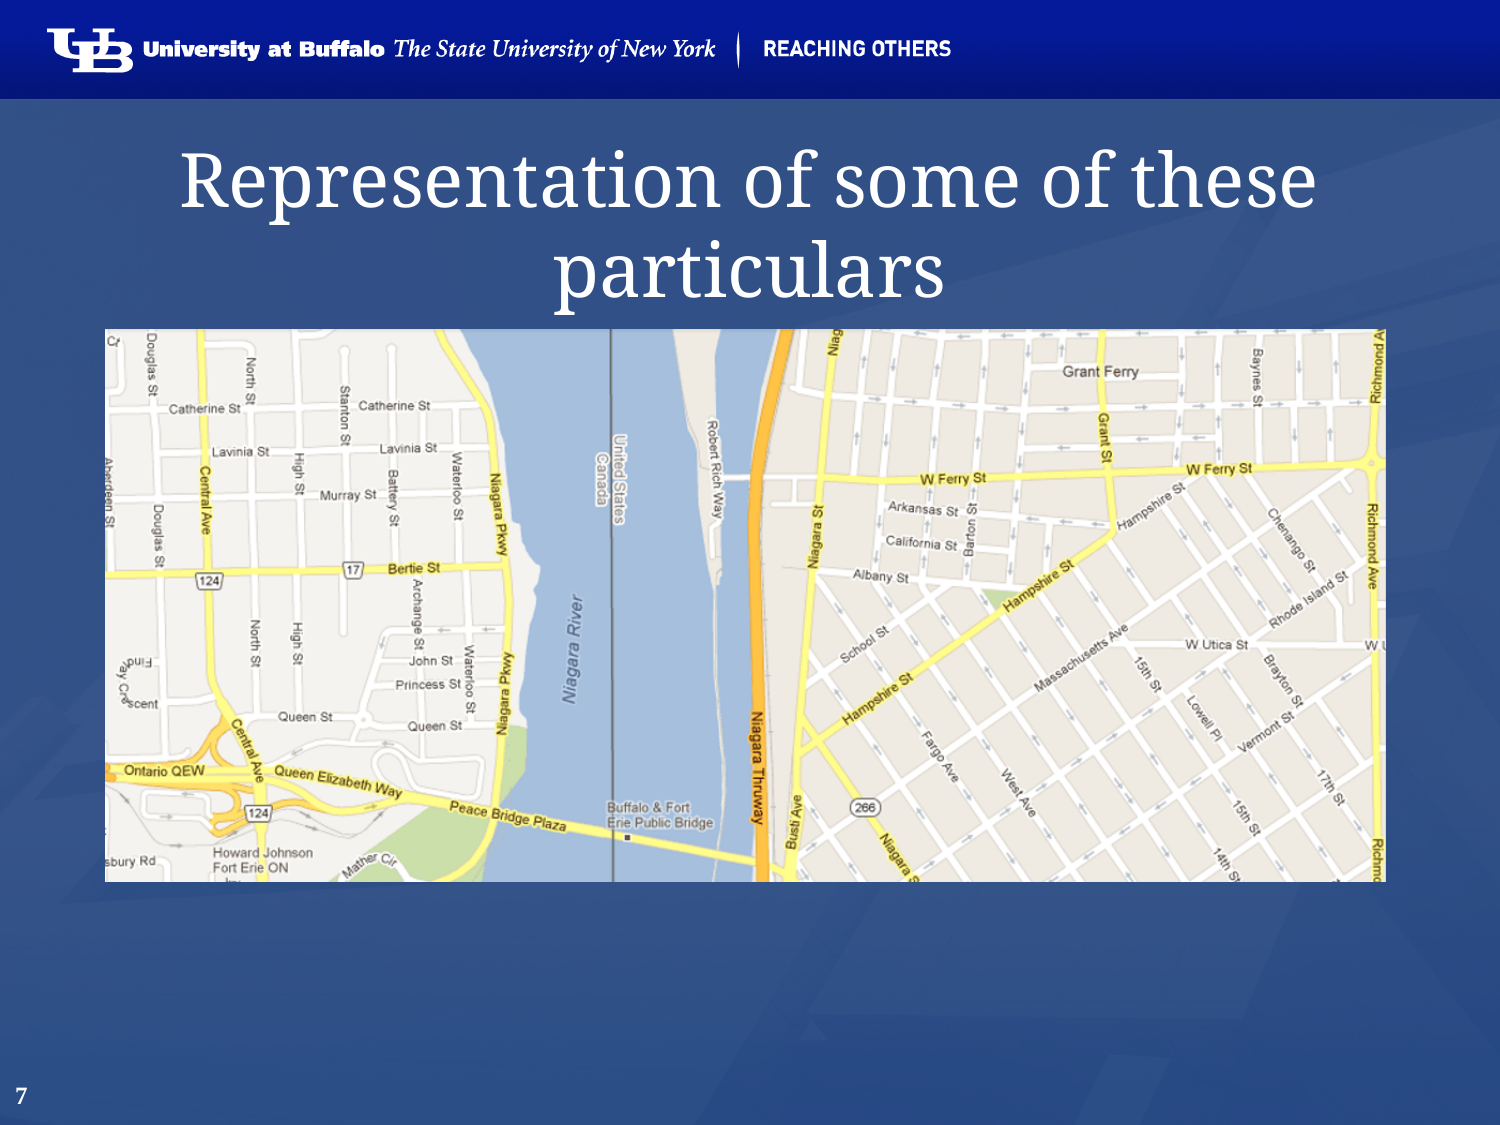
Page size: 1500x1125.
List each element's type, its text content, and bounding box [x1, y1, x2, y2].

slide_number 7 [0, 1064, 75, 1125]
picture [0, 0, 1500, 99]
title Representation of some of these particulars [0, 125, 1500, 250]
picture [104, 329, 1388, 883]
